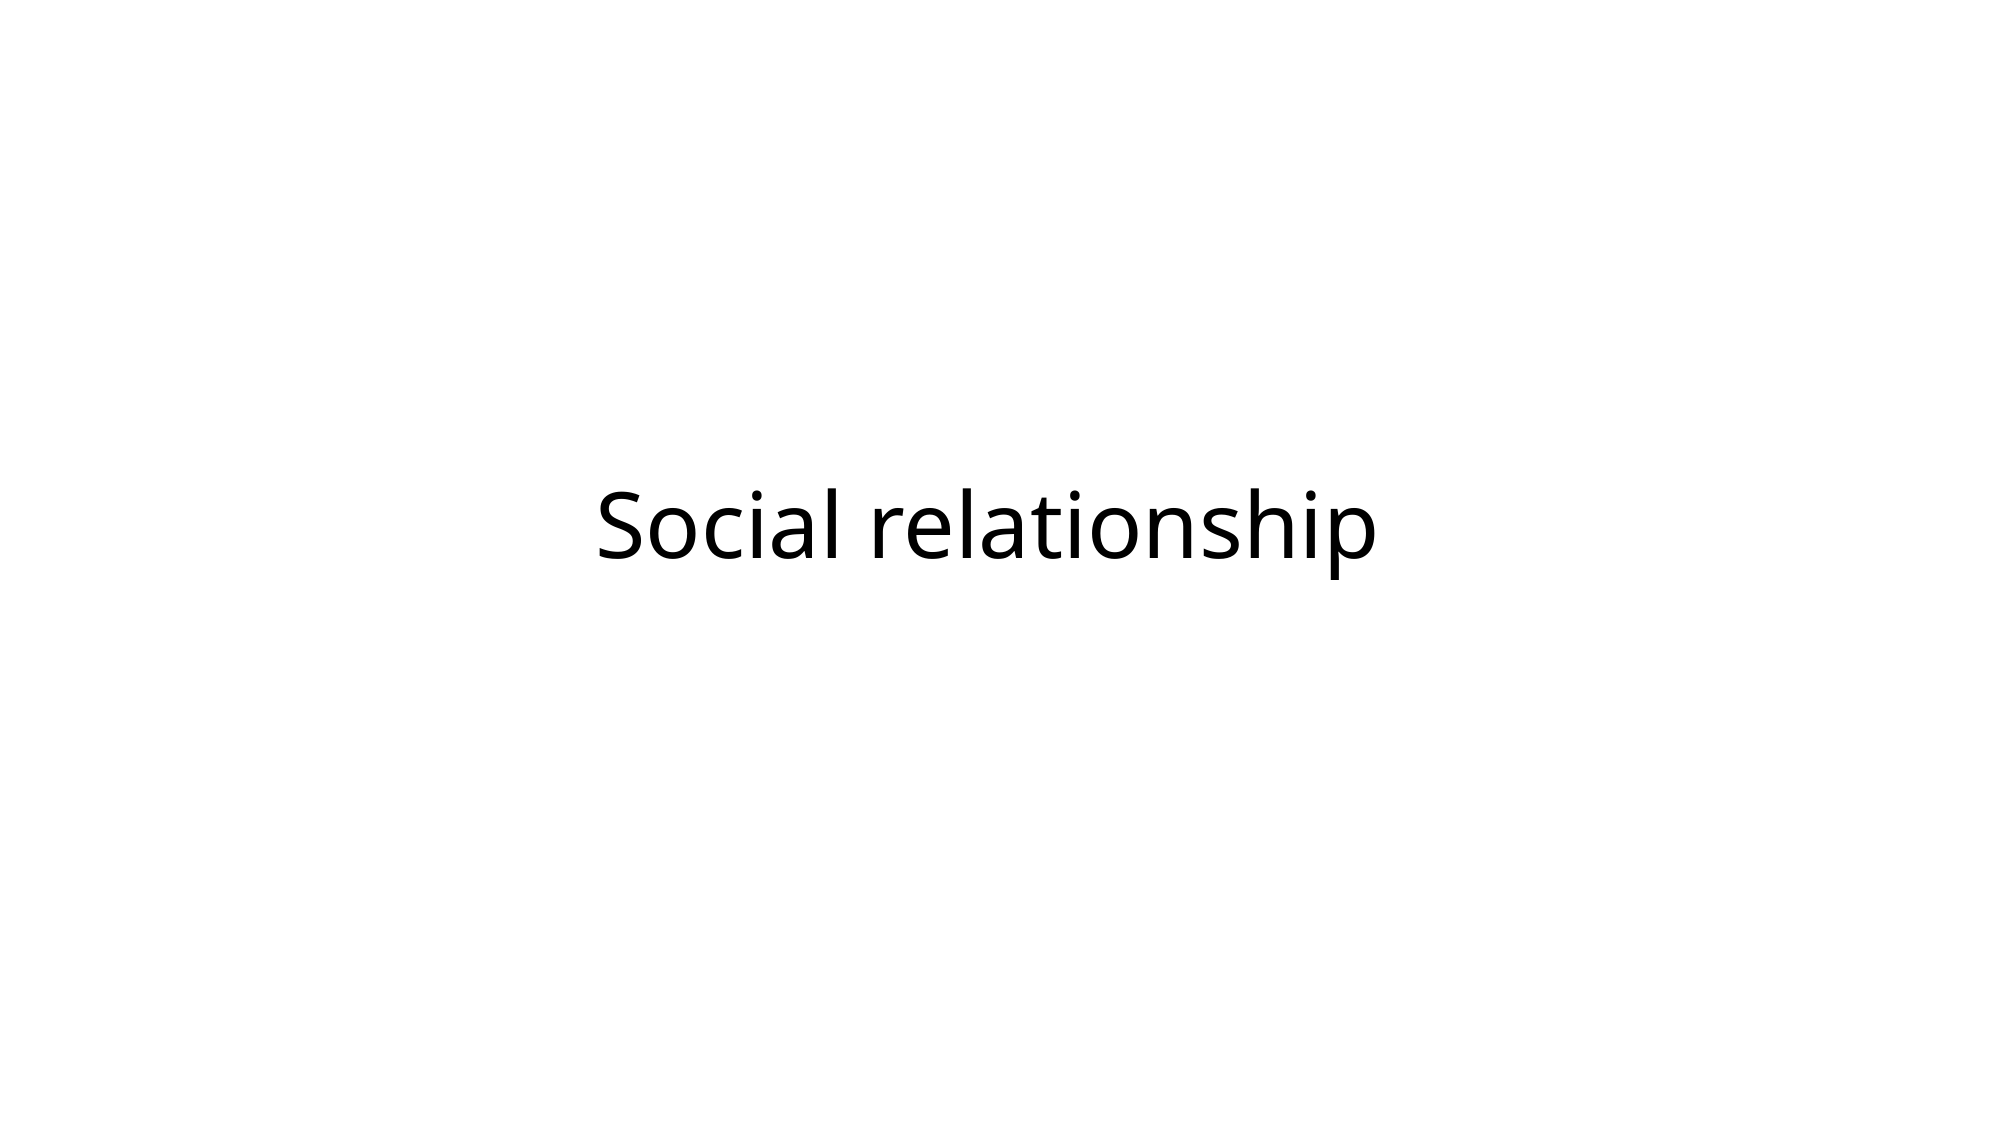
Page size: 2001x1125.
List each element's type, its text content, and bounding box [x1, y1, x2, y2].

title Social relationship [137, 419, 1863, 638]
